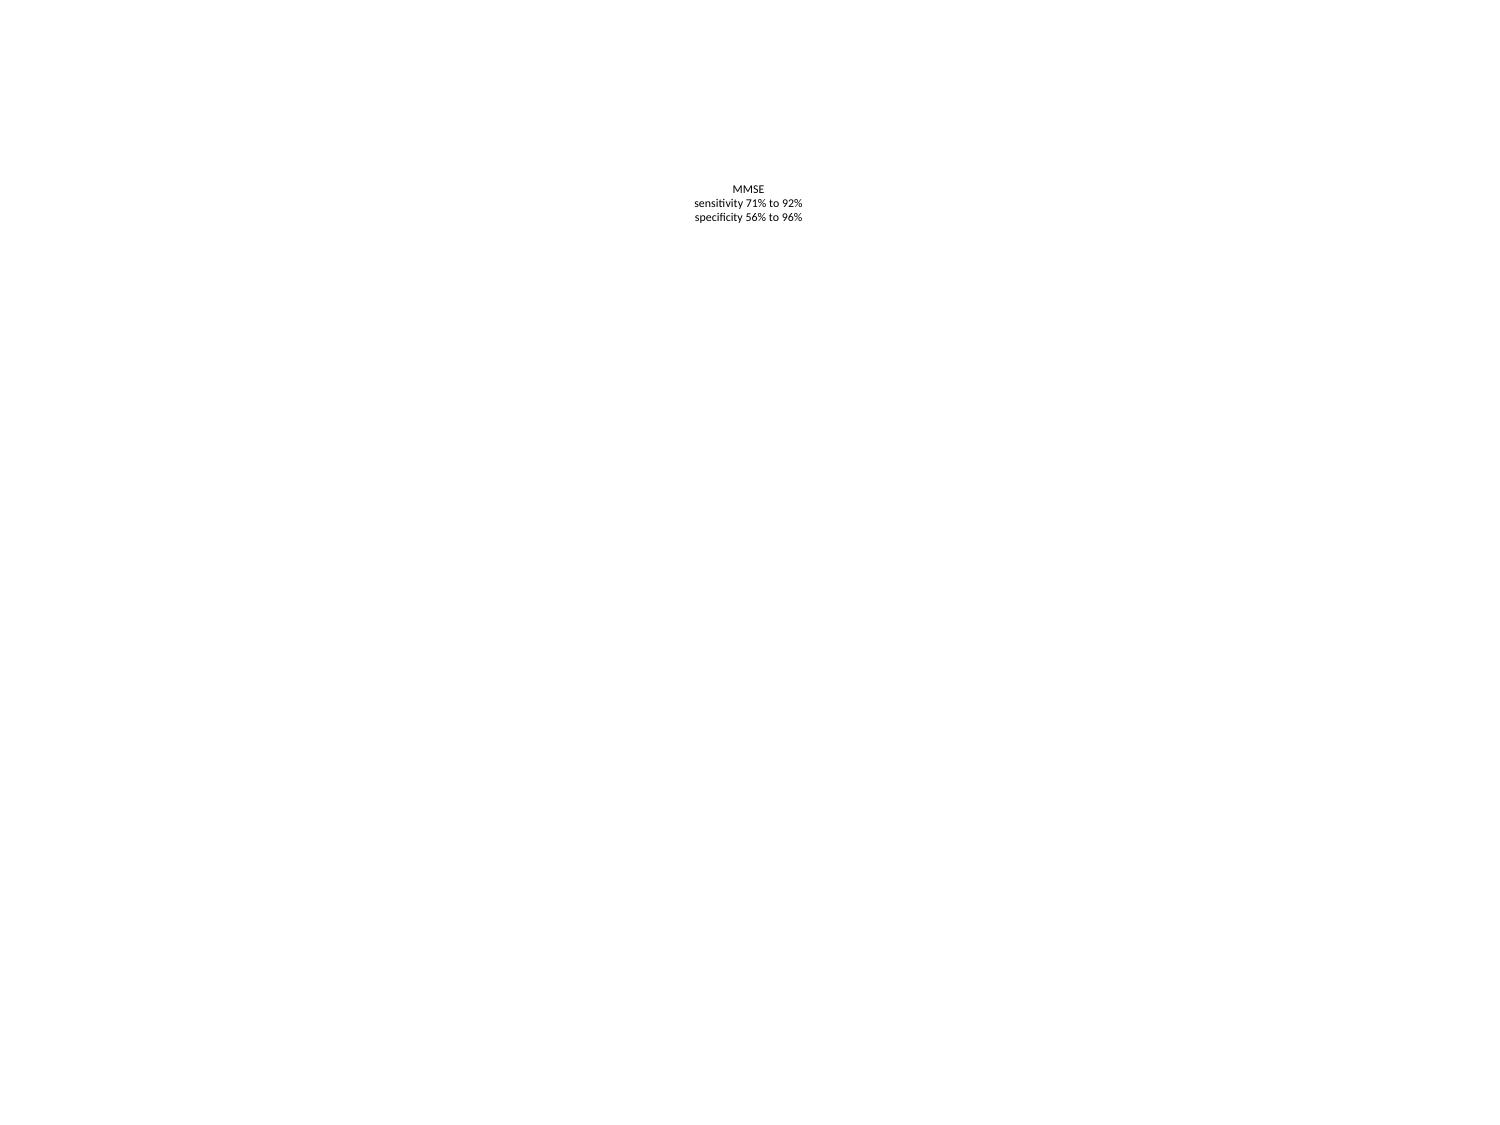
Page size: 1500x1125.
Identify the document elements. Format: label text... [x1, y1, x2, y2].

title MMSE sensitivity 71% to 92% specificity 56% to 96% [75, 45, 1425, 233]
